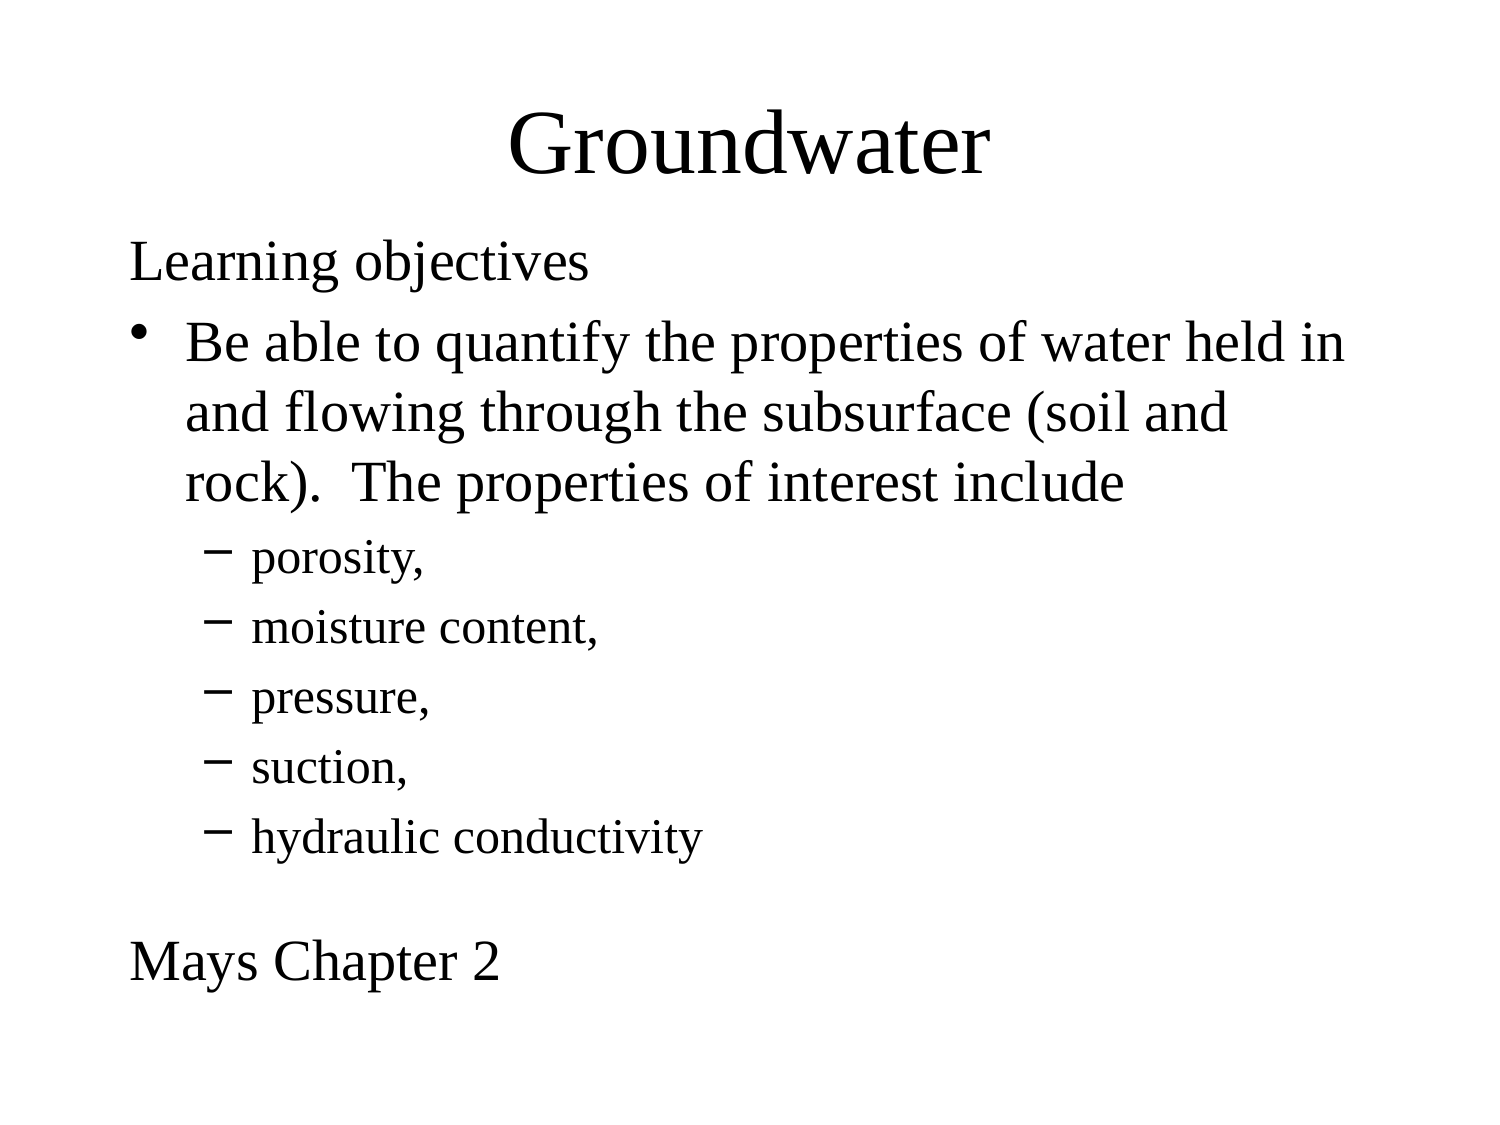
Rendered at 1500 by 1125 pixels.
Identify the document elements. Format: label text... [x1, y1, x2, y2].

list Learning objectives Be able to quantify the properties of water held in and flowing through the subsurface (soil and rock). The properties of interest include porosity, moisture content, pressure, suction, hydraulic conductivity Mays Chapter 2 [114, 214, 1390, 1065]
title Groundwater [112, 60, 1388, 213]
